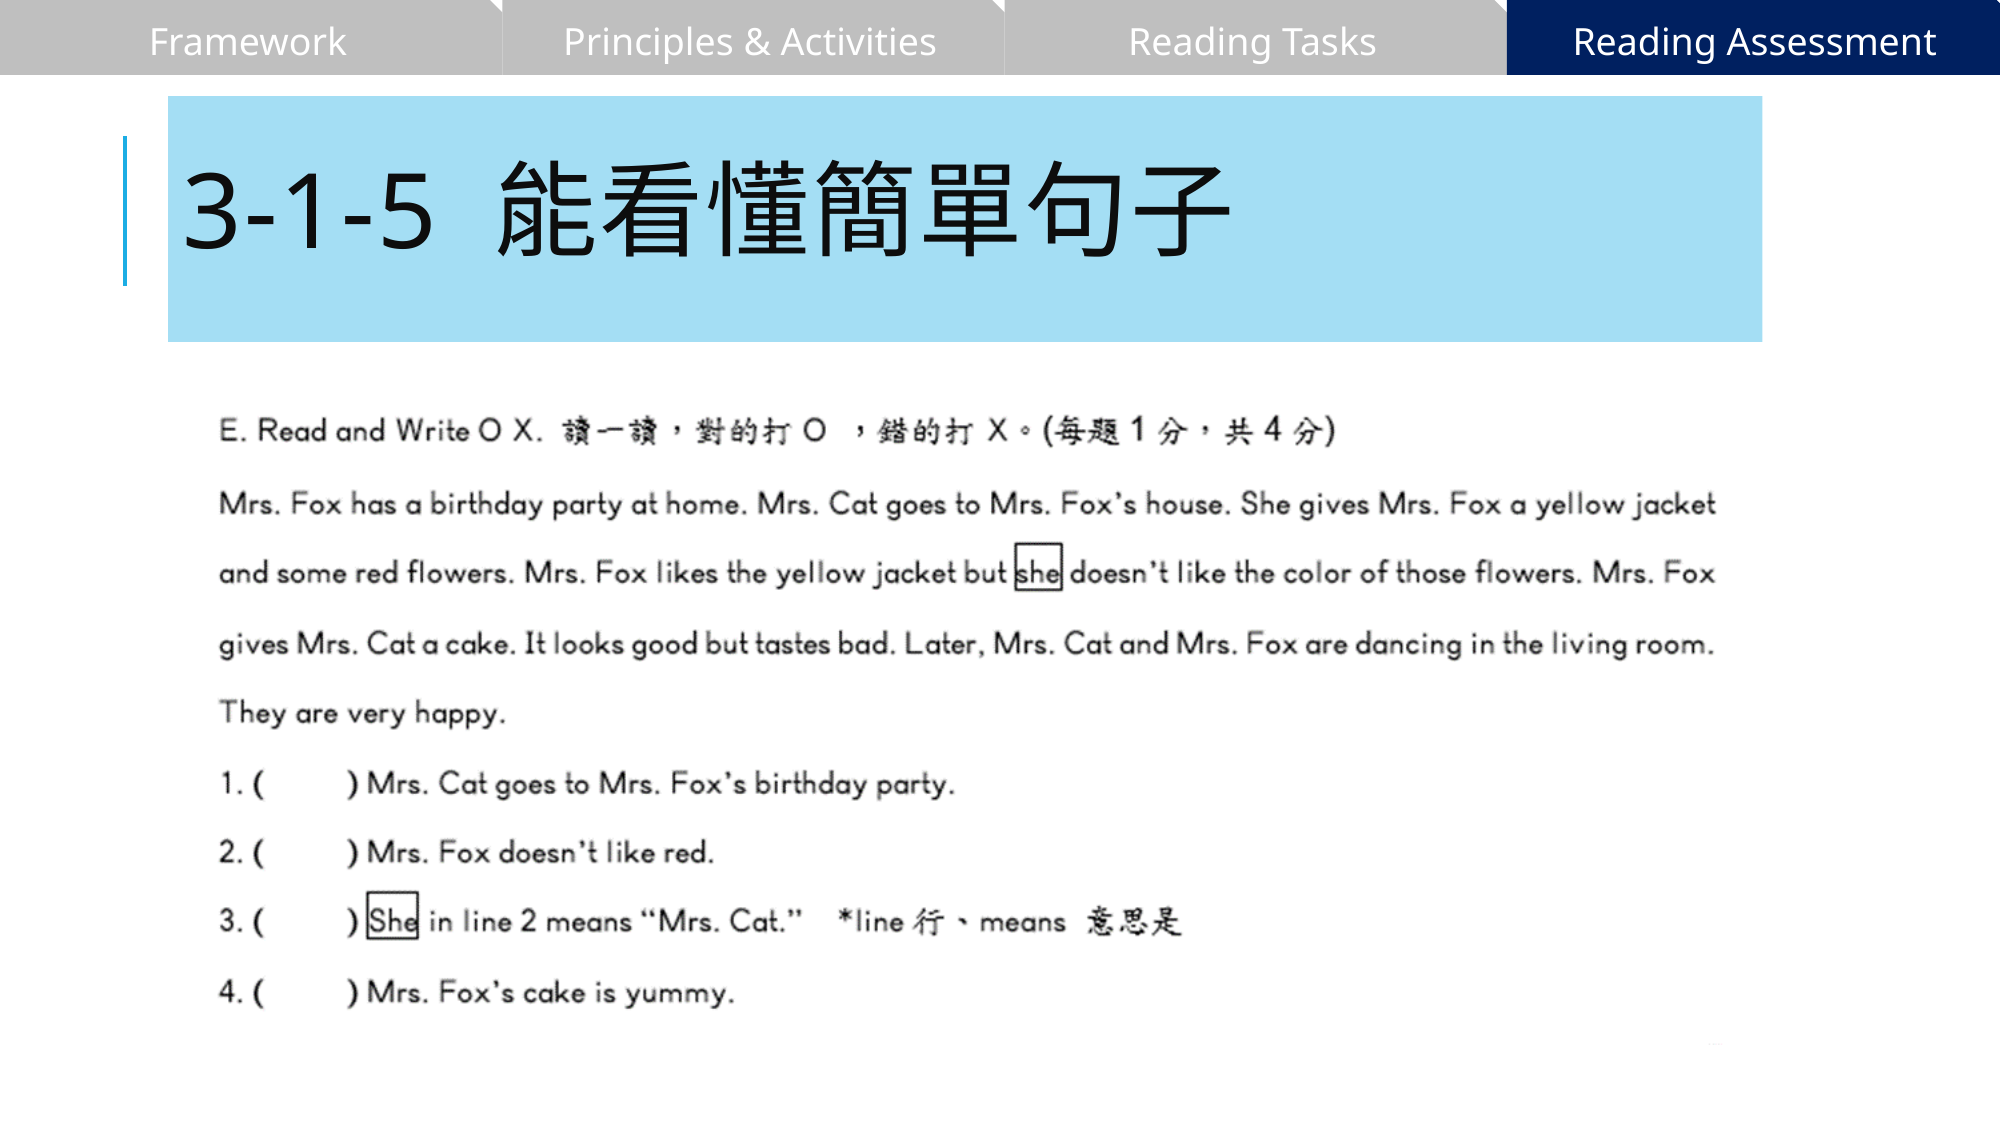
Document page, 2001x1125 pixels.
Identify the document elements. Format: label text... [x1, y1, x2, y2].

picture [194, 398, 1734, 1046]
text_box Reading Tasks [1003, 0, 1506, 77]
text_box Principles & Activities [500, 0, 1004, 77]
text_box Framework [0, 0, 502, 77]
title 3-1-5 能看懂簡單句子 [168, 96, 1763, 342]
text_box Reading Assessment [1505, 0, 2000, 77]
